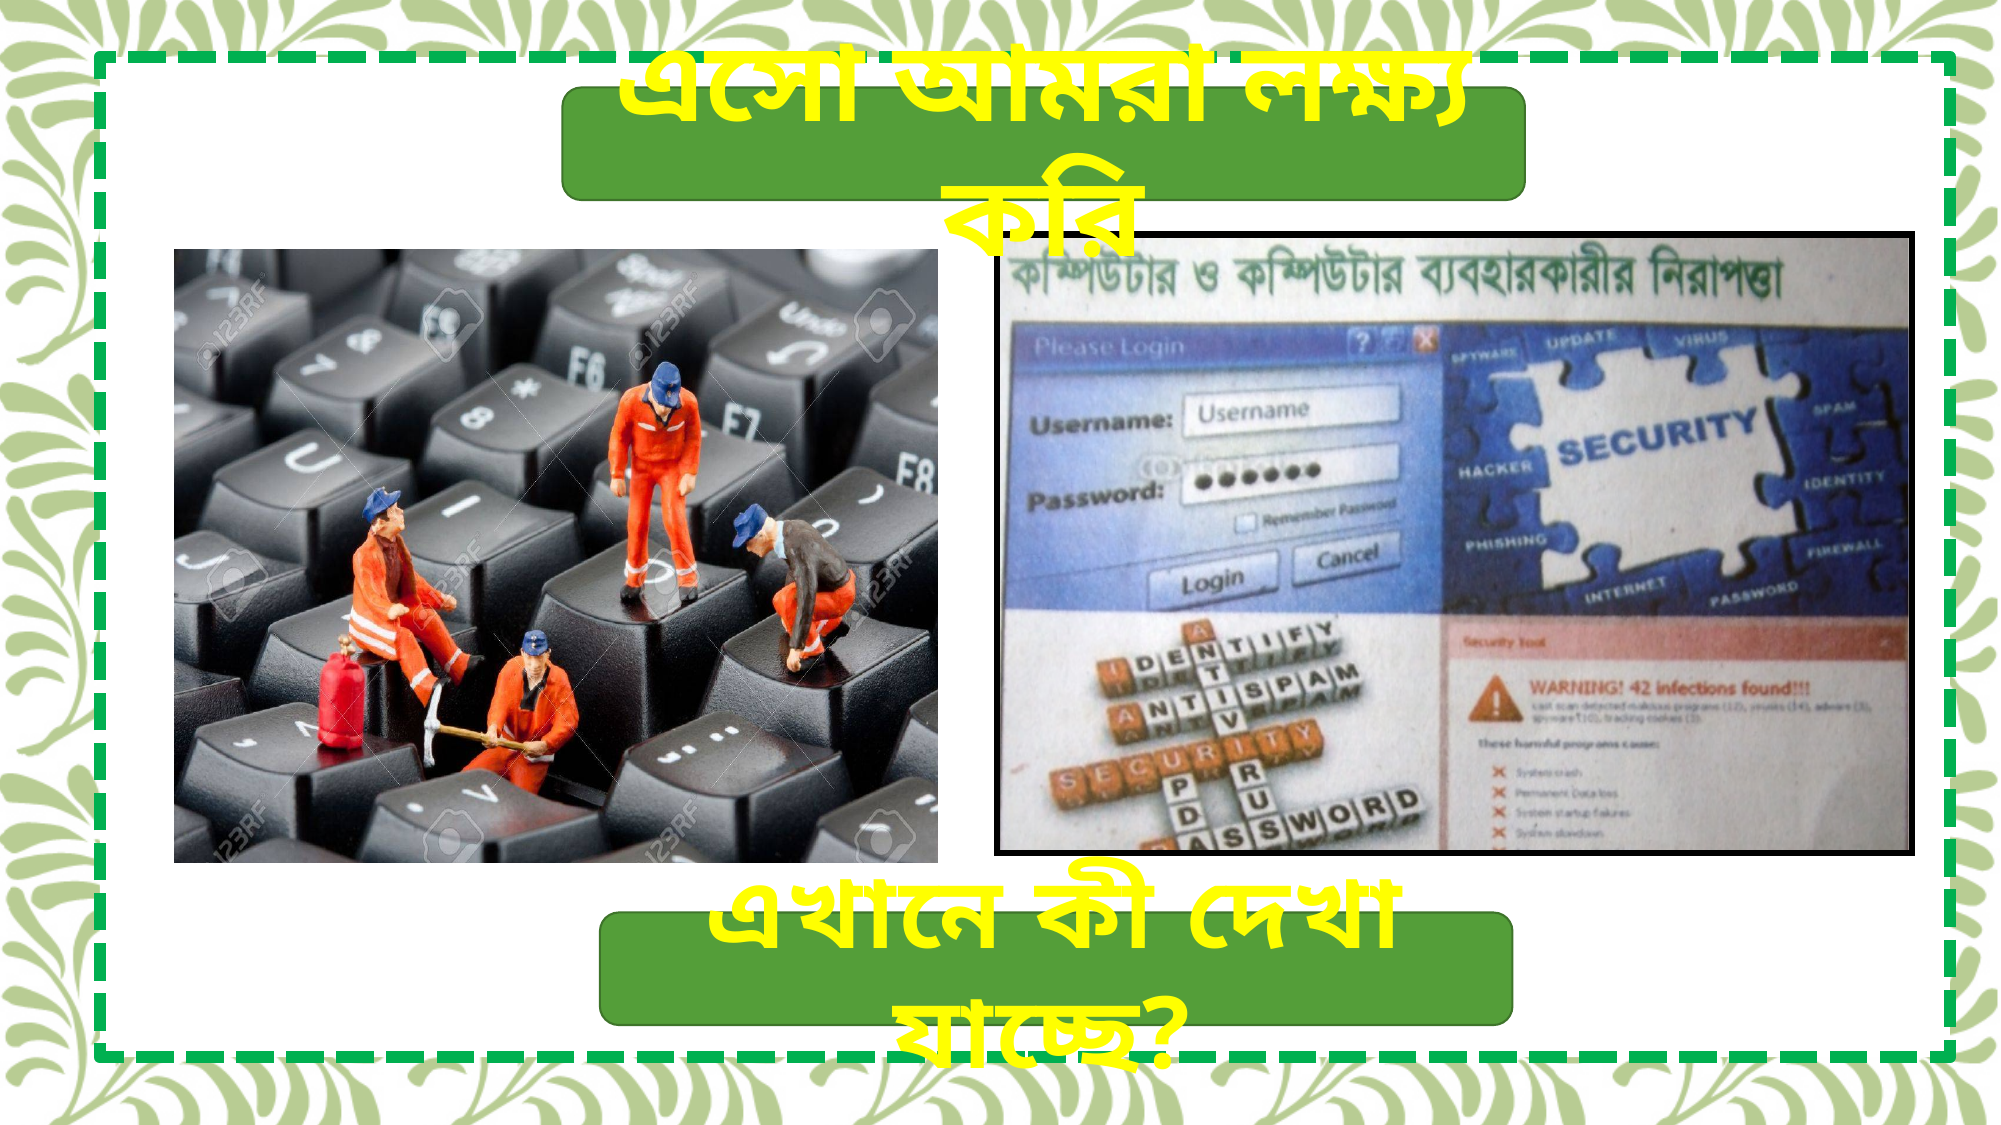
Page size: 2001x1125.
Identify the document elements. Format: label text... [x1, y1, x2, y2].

text_box এখানে কী দেখা যাচ্ছে? [598, 911, 1514, 1027]
picture [999, 237, 1909, 850]
text_box [99, 56, 1951, 1058]
text_box এসো আমরা লক্ষ্য করি [561, 86, 1526, 202]
picture [174, 249, 938, 863]
